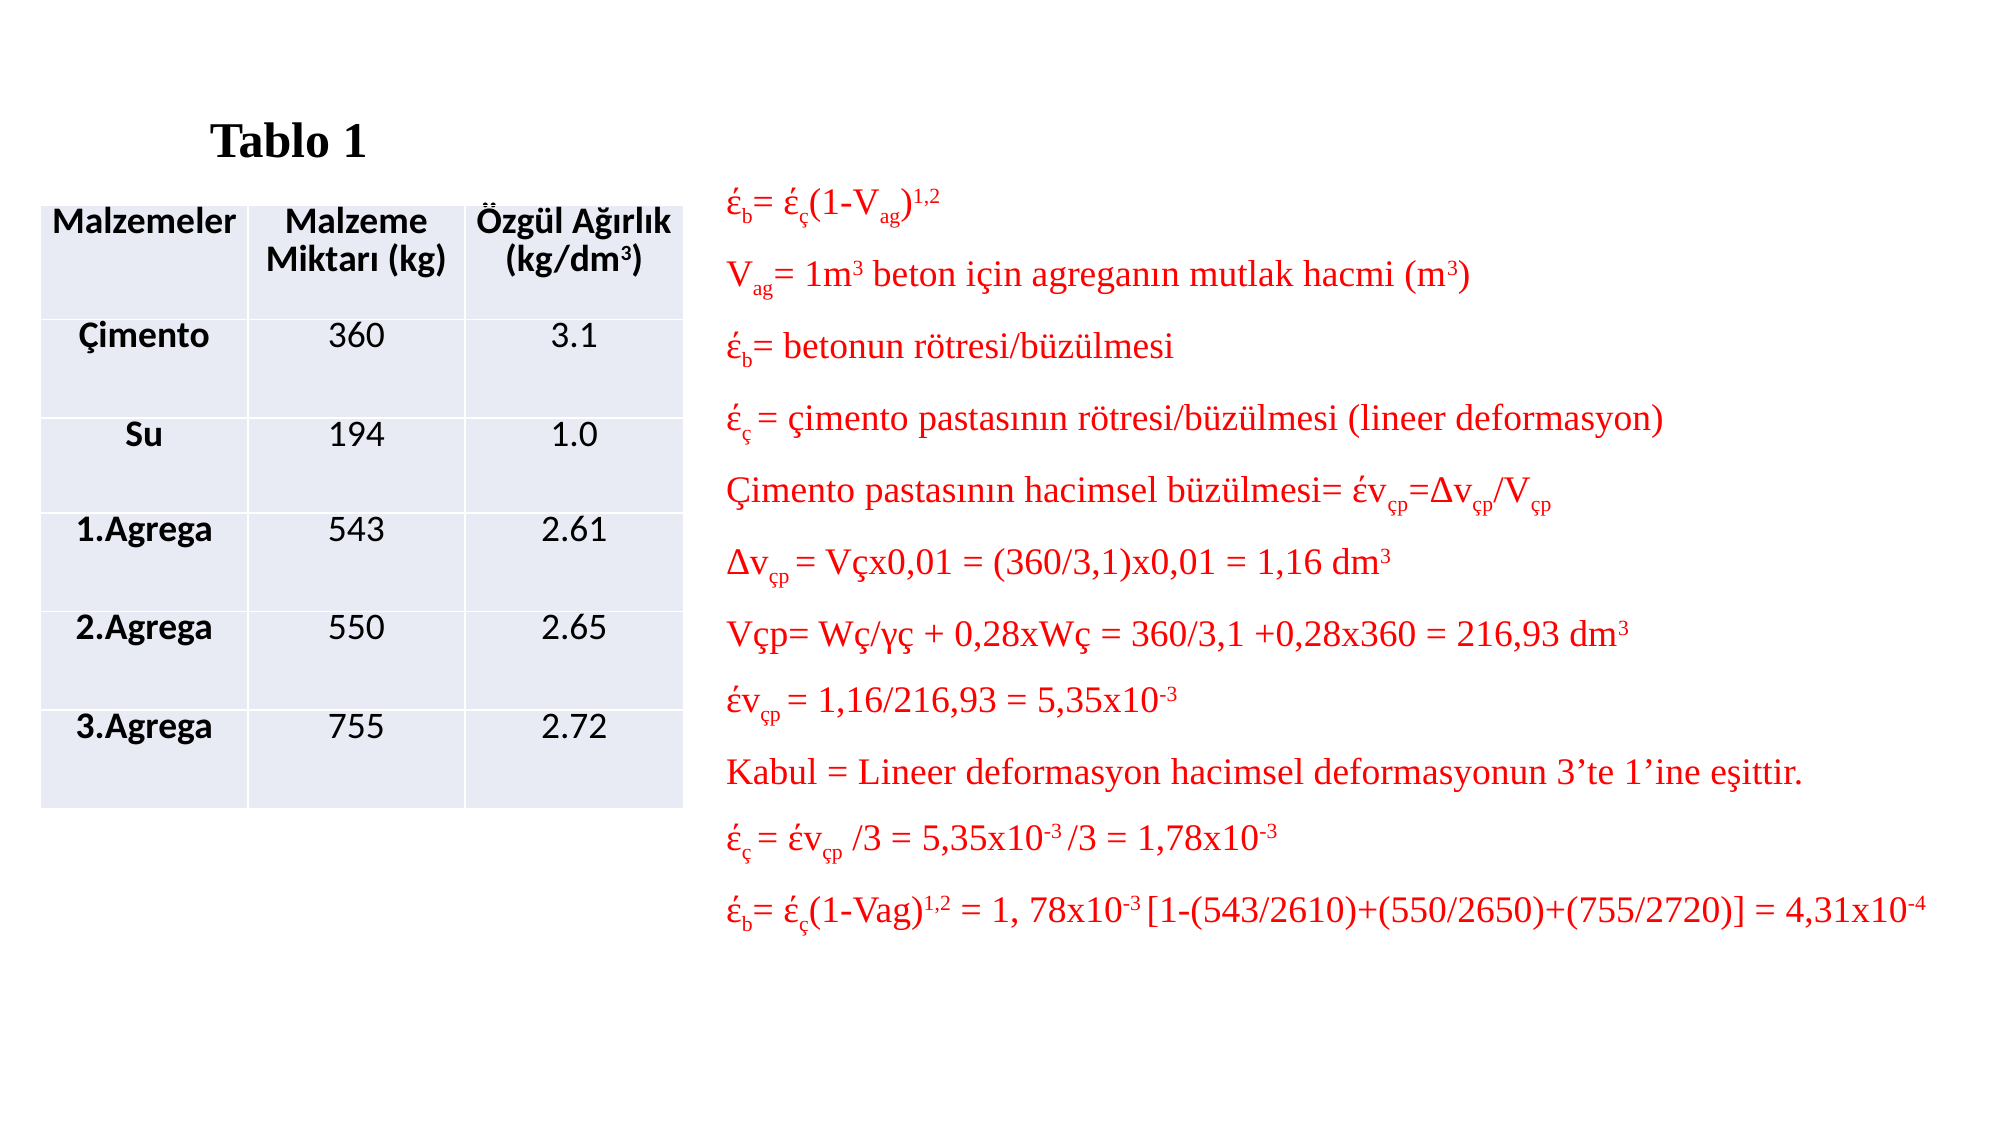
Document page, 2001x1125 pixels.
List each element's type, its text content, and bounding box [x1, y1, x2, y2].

table_cell 755 [249, 711, 464, 808]
table_cell 194 [249, 419, 464, 512]
text_box έb= έç(1-Vag)1,2 Vag= 1m3 beton için agreganın mutlak hacmi (m3) έb= betonun rötresi/büzülmesi έç = çimento pastasının rötresi/büzülmesi (lineer deformasyon) Çimento pastasının hacimsel büzülmesi= έvçp=Δvçp/Vçp Δvçp = Vçx0,01 = (360/3,1)x0,01 = 1,16 dm3 Vçp= Wç/γç + 0,28xWç = 360/3,1 +0,28x360 = 216,93 dm3 έvçp = 1,16/216,93 = 5,35x10-3 Kabul = Lineer deformasyon hacimsel deformasyonun 3’te 1’ine eşittir. έç = έvçp /3 = 5,35x10-3 /3 = 1,78x10-3 έb= έç(1-Vag)1,2 = 1, 78x10-3 [1-(543/2610)+(550/2650)+(755/2720)] = 4,31x10-4 [711, 99, 1963, 944]
table_cell 3.1 [466, 320, 683, 417]
table_cell 1.Agrega [41, 514, 247, 611]
table_cell 2.72 [466, 711, 683, 808]
table_cell Su [41, 419, 247, 512]
table_cell 2.65 [466, 612, 683, 709]
table_cell 3.Agrega [41, 711, 247, 808]
table_cell Çimento [41, 320, 247, 417]
table_header Malzeme Miktarı (kg) [249, 206, 464, 319]
table_cell 2.61 [466, 514, 683, 611]
table_cell 2.Agrega [41, 612, 247, 709]
table_cell 543 [249, 514, 464, 611]
table_cell 360 [249, 320, 464, 417]
text_box Tablo 1 [195, 99, 418, 175]
table_header Özgül Ağırlık (kg/dm3) [466, 206, 683, 319]
table_cell 1.0 [466, 419, 683, 512]
table_cell 550 [249, 612, 464, 709]
table_header Malzemeler [41, 206, 247, 319]
